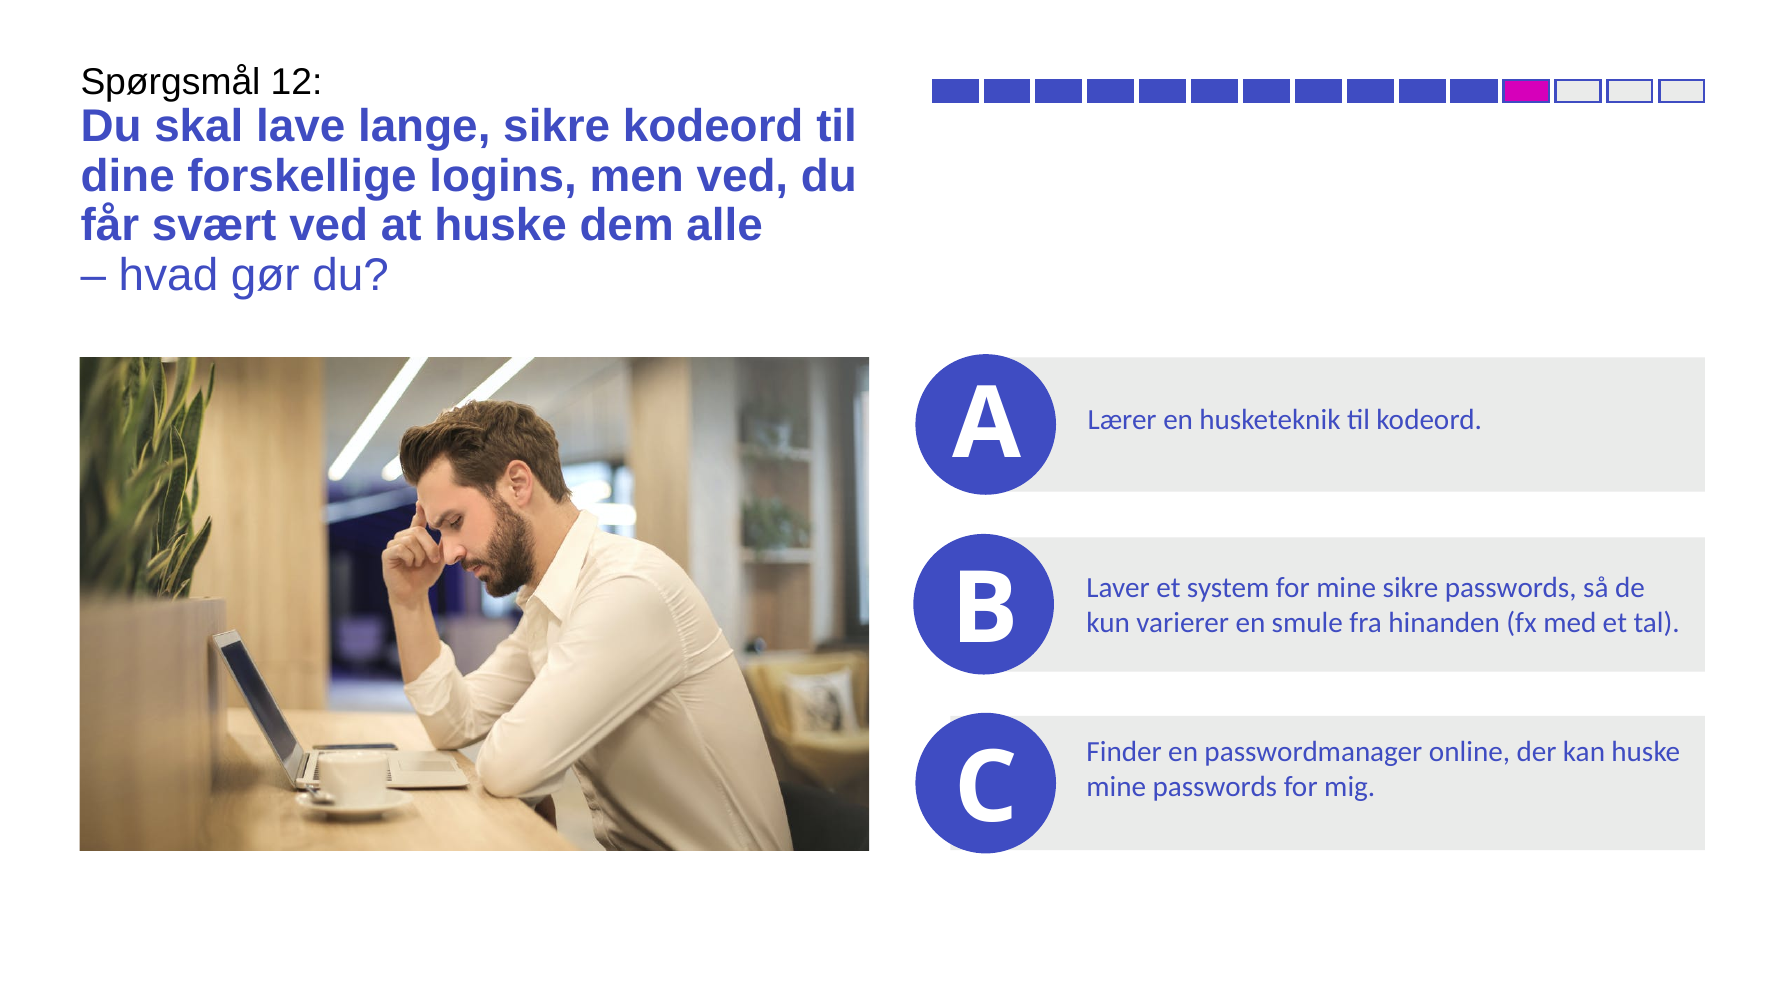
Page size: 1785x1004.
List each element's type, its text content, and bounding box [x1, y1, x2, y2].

text_box [917, 365, 1054, 493]
text_box [932, 79, 979, 103]
text_box [1243, 79, 1290, 103]
text_box A [952, 357, 1021, 478]
text_box [1295, 79, 1342, 103]
text_box [1036, 79, 1082, 103]
text_box C [954, 721, 1019, 842]
text_box Lærer en husketeknik til kodeord. [1072, 392, 1549, 443]
text_box [1658, 79, 1705, 103]
title Spørgsmål 12: Du skal lave lange, sikre kodeord til dine forskellige logins, men ved, du får svært ved at huske dem alle – hvad gør du? [80, 62, 893, 210]
text_box [1451, 79, 1498, 103]
text_box [1607, 79, 1653, 103]
text_box [949, 842, 972, 851]
text_box B [951, 542, 1019, 663]
text_box [1087, 79, 1134, 103]
text_box [1555, 79, 1602, 103]
text_box 2 [992, 536, 1706, 673]
text_box [1399, 79, 1446, 103]
text_box [917, 722, 1054, 852]
text_box Laver et system for mine sikre passwords, så de kun varierer en smule fra hinanden (fx med et tal). [1071, 560, 1710, 646]
text_box [955, 536, 1012, 542]
text_box Finder en passwordmanager online, der kan huske mine passwords for mig. [1071, 725, 1705, 810]
text_box [996, 356, 1706, 493]
text_box [1503, 79, 1550, 103]
text_box [984, 79, 1030, 103]
text_box [998, 715, 1706, 851]
text_box [1139, 79, 1186, 103]
text_box [1347, 79, 1394, 103]
text_box [949, 715, 973, 725]
picture [79, 357, 870, 851]
text_box [1191, 79, 1238, 103]
text_box [915, 544, 1052, 673]
text_box [957, 714, 1014, 721]
